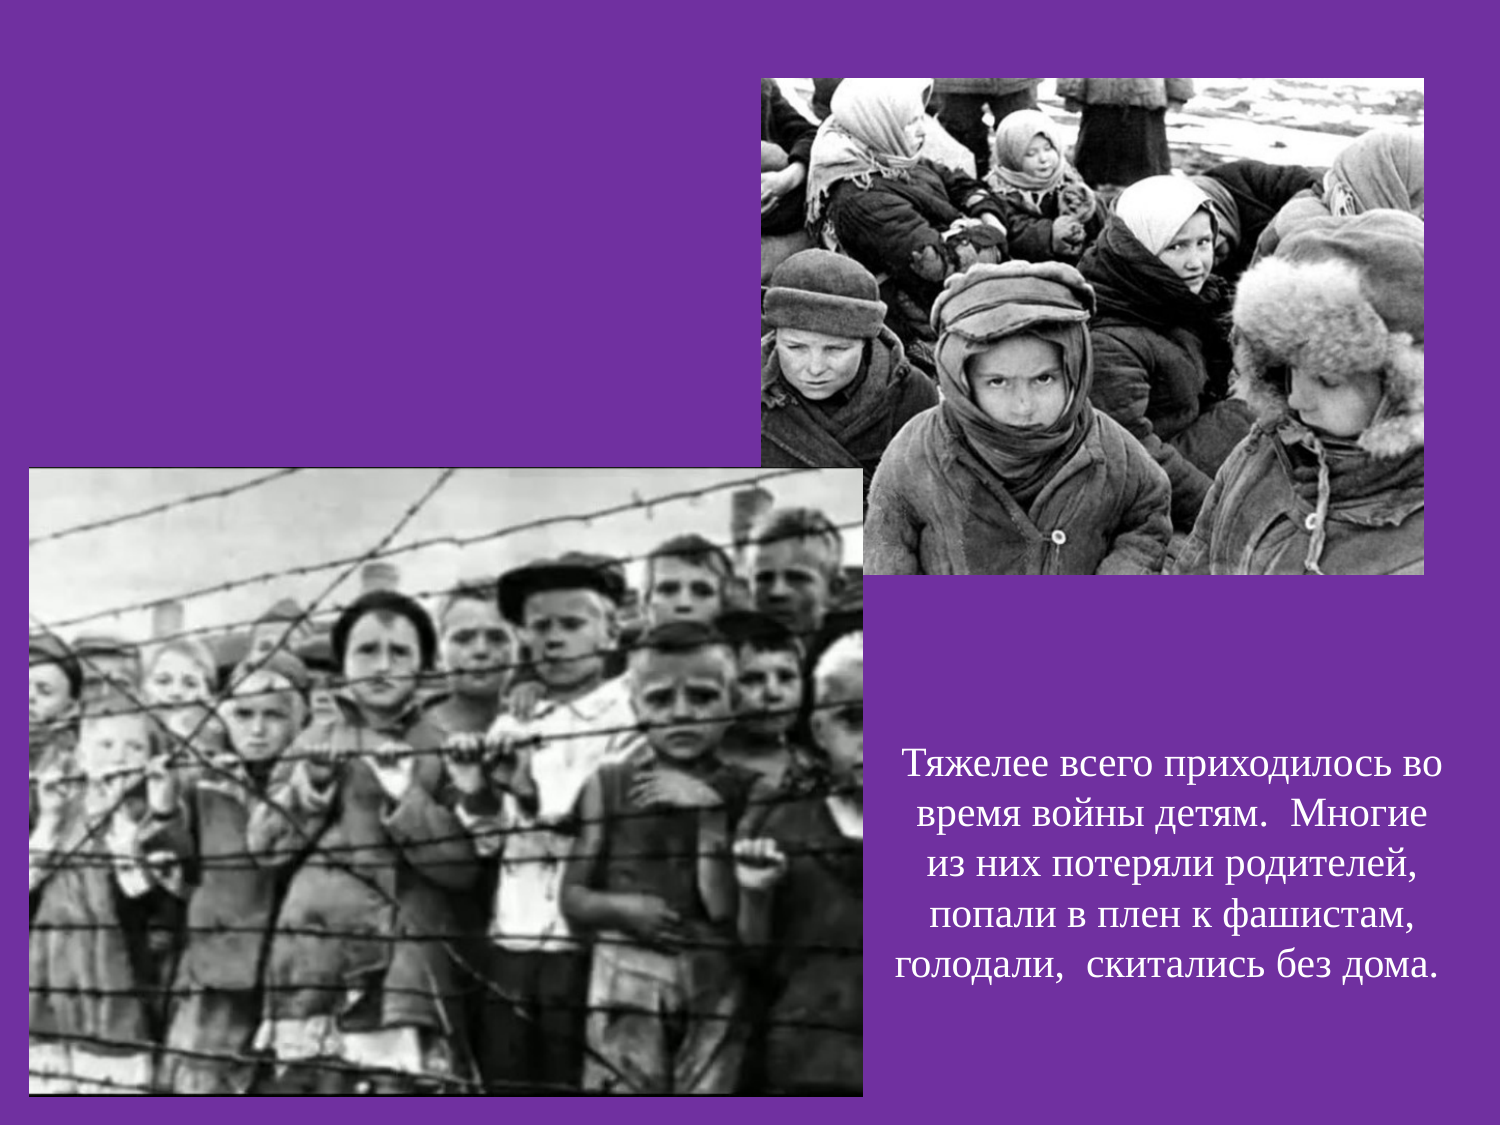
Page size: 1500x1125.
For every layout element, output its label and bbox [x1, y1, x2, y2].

text_box [29, 77, 1465, 1098]
